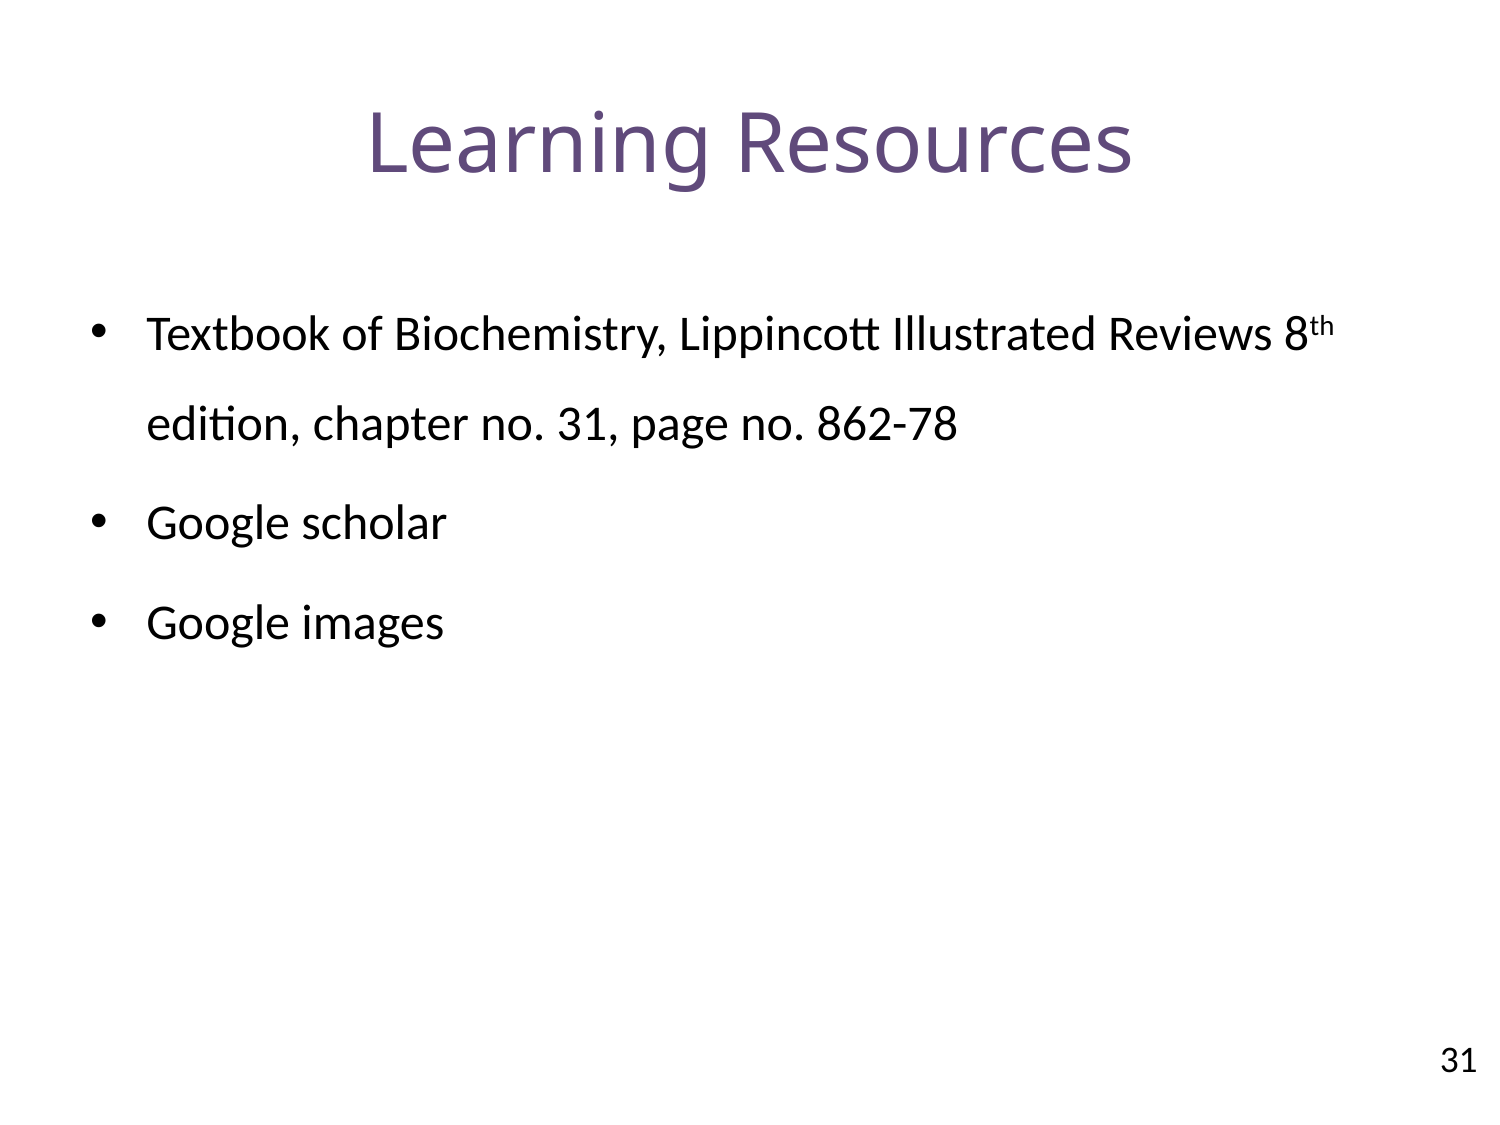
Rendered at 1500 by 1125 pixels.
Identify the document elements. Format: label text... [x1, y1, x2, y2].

slide_number 31 [1425, 1027, 1500, 1088]
title Learning Resources [75, 45, 1425, 233]
list Textbook of Biochemistry, Lippincott Illustrated Reviews 8th edition, chapter no. 31, page no. 862-78 Google scholar Google images [75, 262, 1425, 1005]
